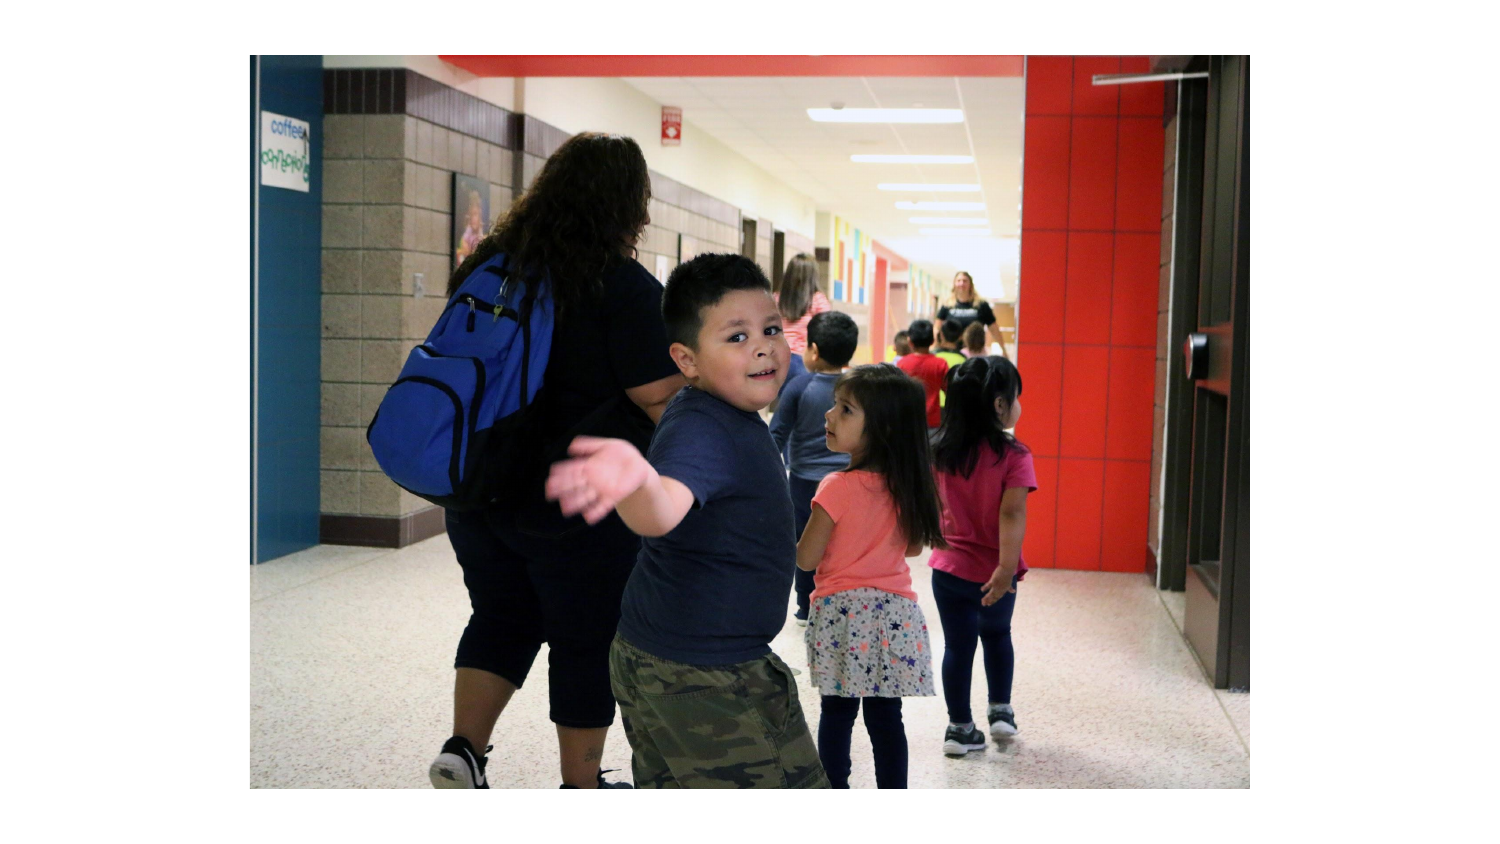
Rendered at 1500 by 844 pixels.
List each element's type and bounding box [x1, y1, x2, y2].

picture [249, 55, 1251, 789]
